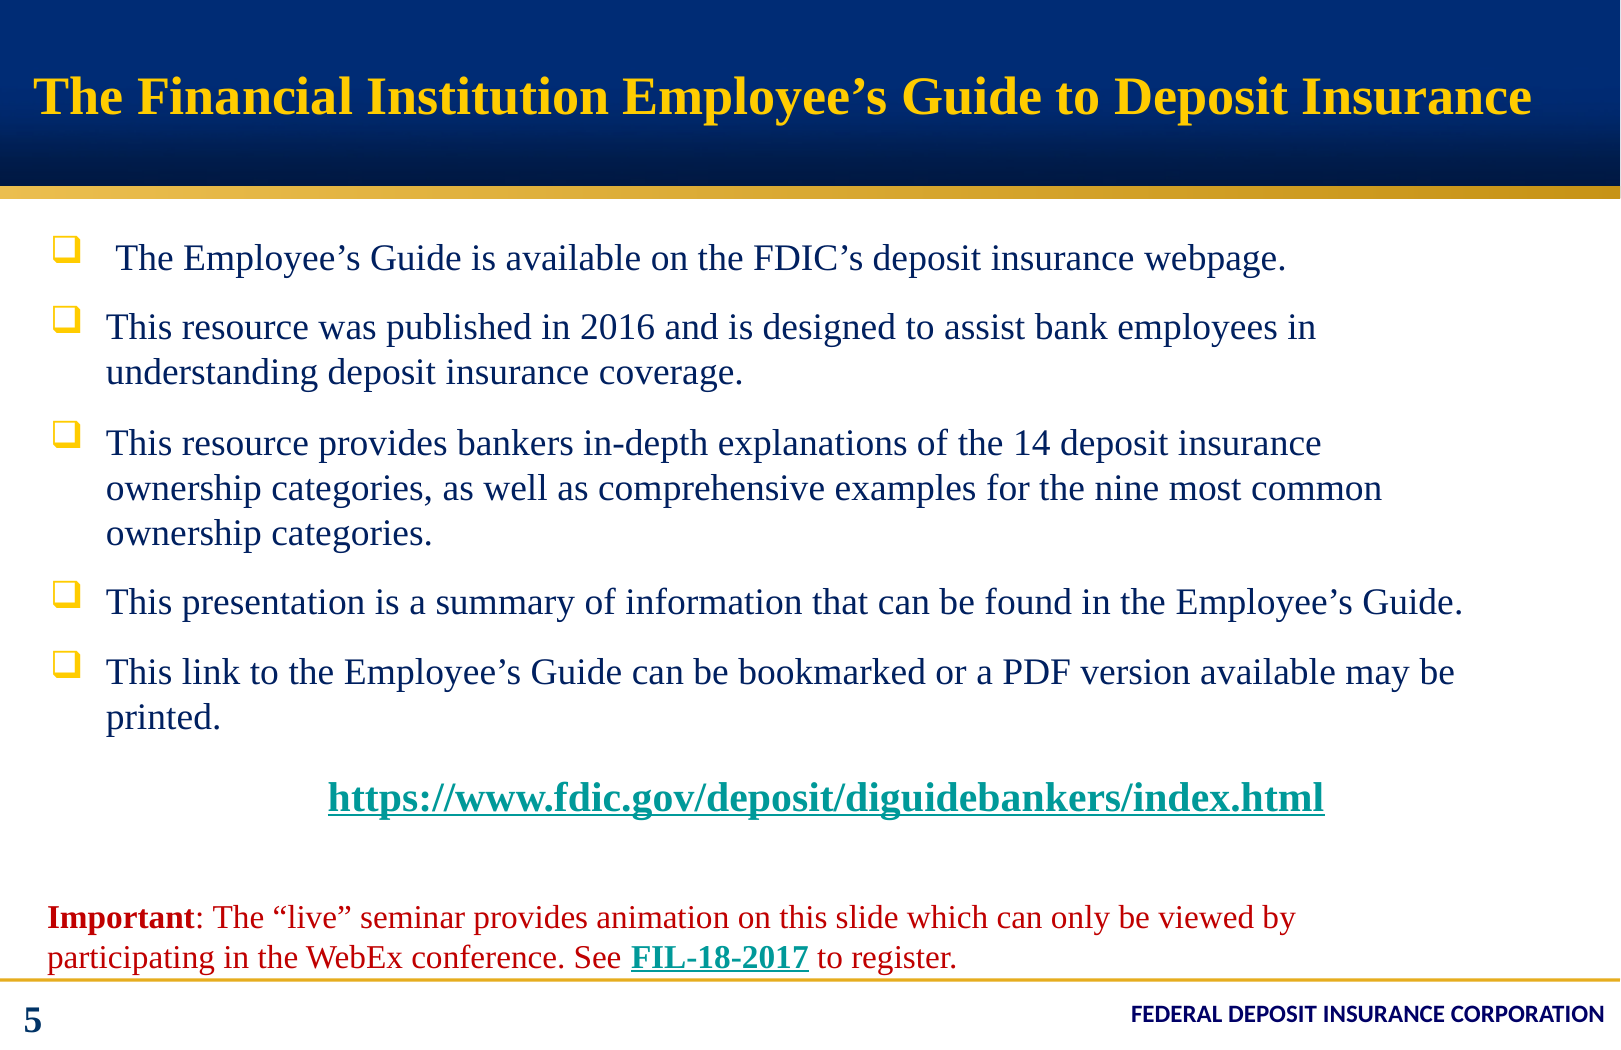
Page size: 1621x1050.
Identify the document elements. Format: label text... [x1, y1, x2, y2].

text_box Important: The “live” seminar provides animation on this slide which can only be viewed by participating in the WebEx conference. See FIL-18-2017 to register. [32, 887, 1425, 982]
text_box 5 [8, 987, 104, 1025]
picture [0, 0, 1621, 198]
list The Employee’s Guide is available on the FDIC’s deposit insurance webpage. This resource was published in 2016 and is designed to assist bank employees in understanding deposit insurance coverage. This resource provides bankers in-depth explanations of the 14 deposit insurance ownership categories, as well as comprehensive examples for the nine most common ownership categories. This presentation is a summary of information that can be found in the Employee’s Guide. This link to the Employee’s Guide can be bookmarked or a PDF version available may be printed. [35, 224, 1494, 913]
title The Financial Institution Employee’s Guide to Deposit Insurance [18, 31, 1585, 154]
text_box https://www.fdic.gov/deposit/diguidebankers/index.html [312, 762, 1340, 828]
